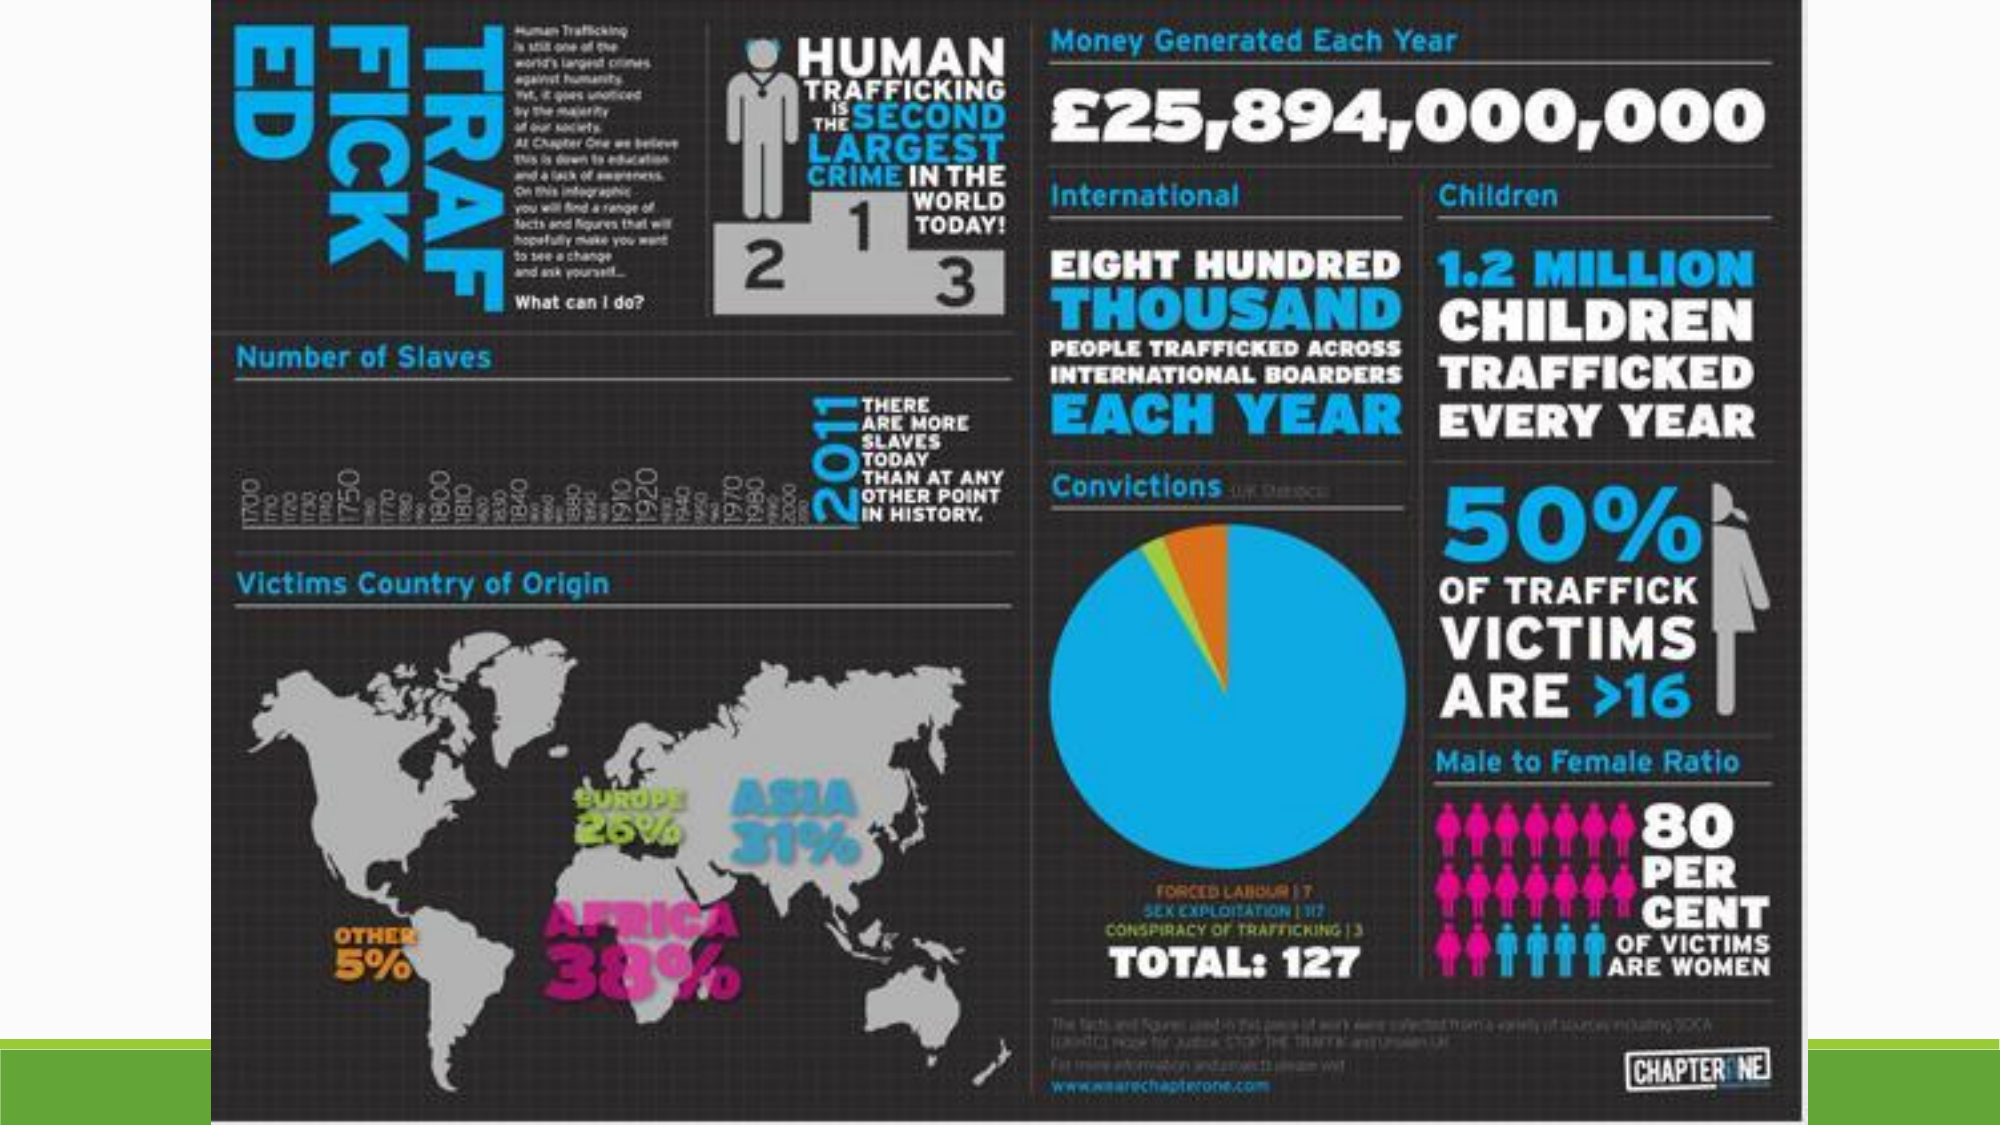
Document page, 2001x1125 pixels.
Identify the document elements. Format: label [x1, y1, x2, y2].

picture [210, 0, 1809, 1125]
